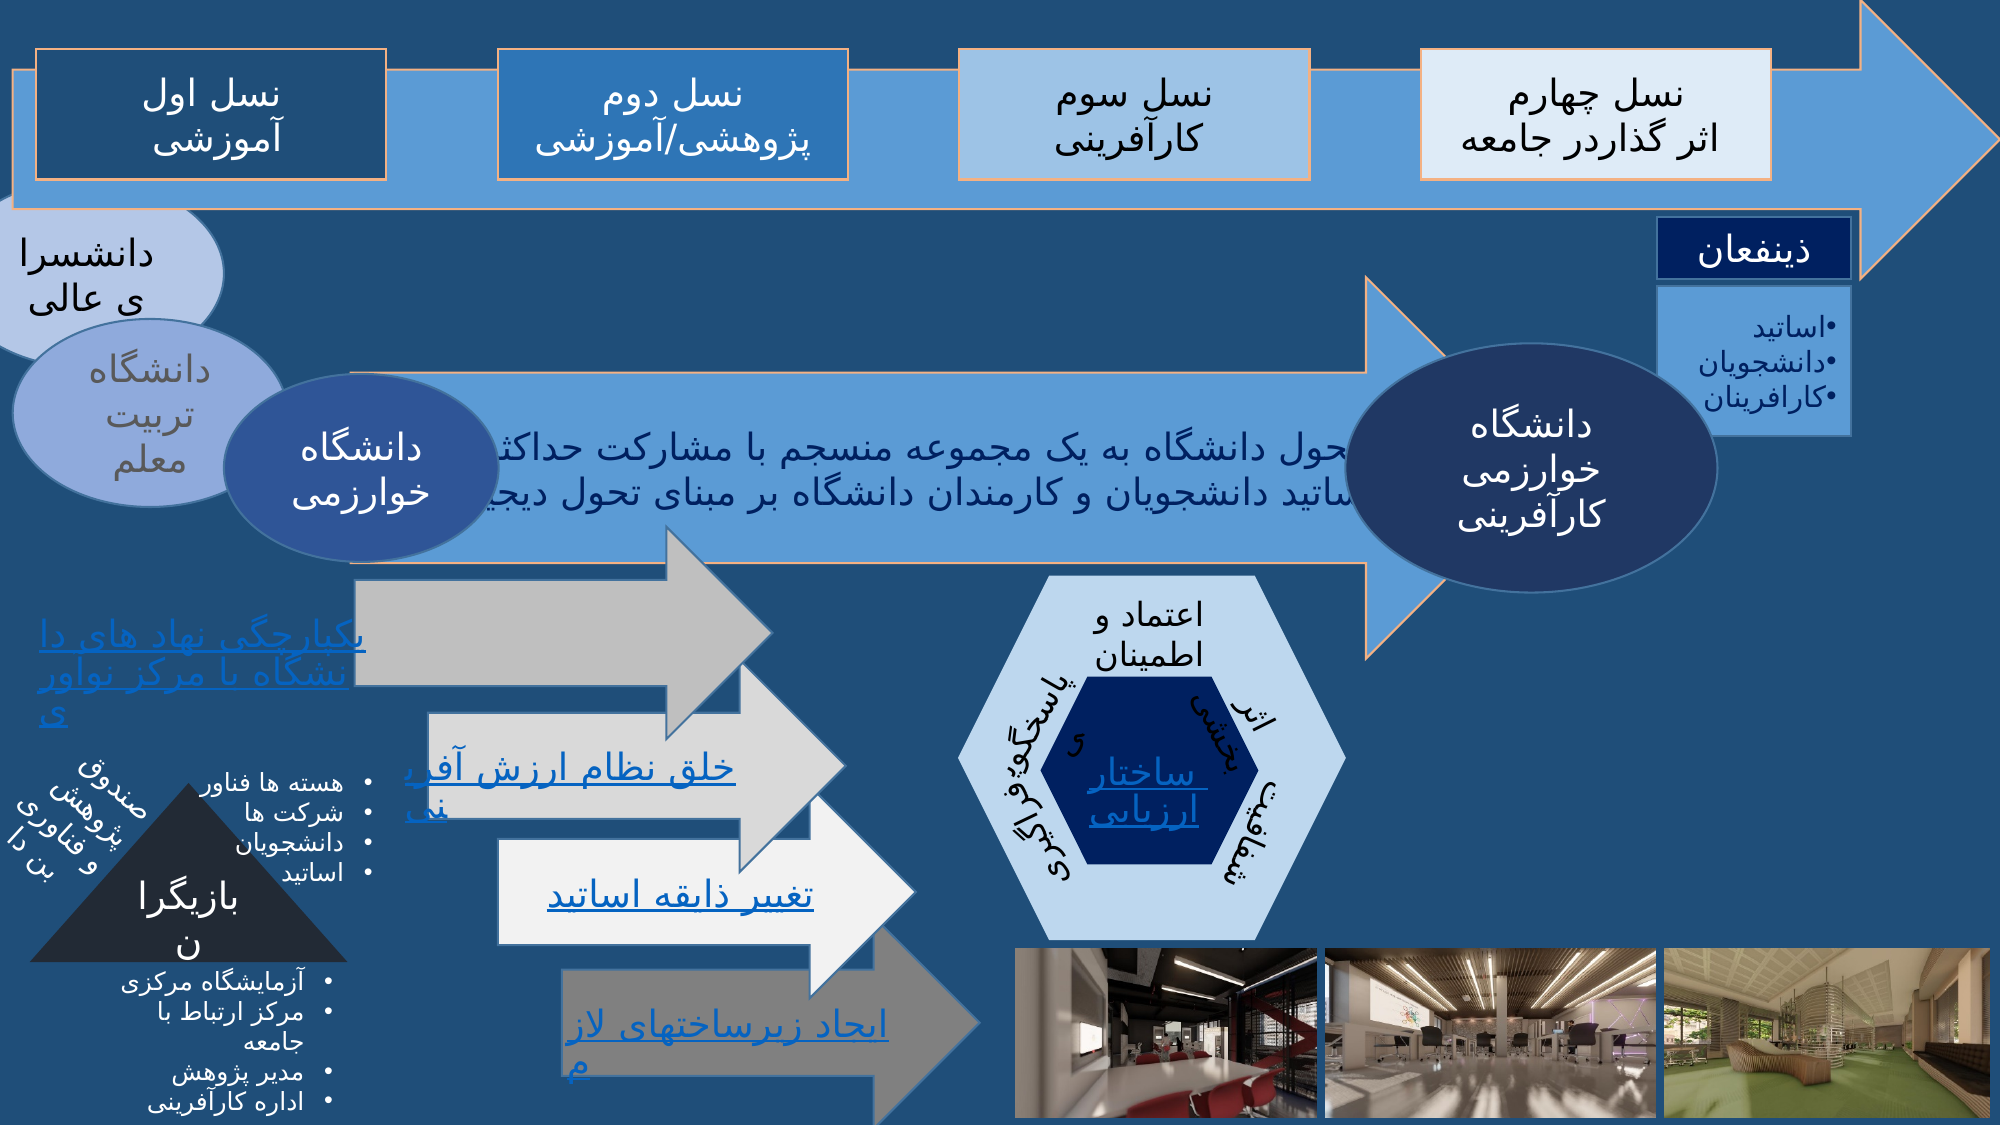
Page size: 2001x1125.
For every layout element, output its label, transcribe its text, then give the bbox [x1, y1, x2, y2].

text_box یکپارچگی نهاد های دانشگاه با مرکز نوآوری [353, 524, 775, 742]
picture [1325, 948, 1656, 1119]
text_box تحول دانشگاه به یک مجموعه منسجم با مشارکت حداکثری اساتید دانشجویان و کارمندان دانشگاه بر مبنای تحول دیجیتال [349, 279, 1446, 662]
text_box دانشگاه خوارزمی [222, 372, 500, 563]
text_box دانشسرای عالی [0, 193, 225, 362]
text_box دانشگاه خوارزمی کارآفرینی [1344, 342, 1719, 594]
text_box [957, 575, 1346, 941]
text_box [1656, 279, 1852, 436]
text_box تغییر ذایقه اساتید [496, 794, 918, 1001]
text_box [12, 0, 2000, 279]
picture [1664, 948, 1990, 1119]
text_box دانشگاه تربیت معلم [11, 317, 284, 509]
text_box خلق نظام ارزش آفرینی [426, 663, 848, 875]
picture [1015, 948, 1317, 1119]
text_box ایجاد زیرساختهای لازم [560, 926, 982, 1125]
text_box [4, 739, 387, 1125]
